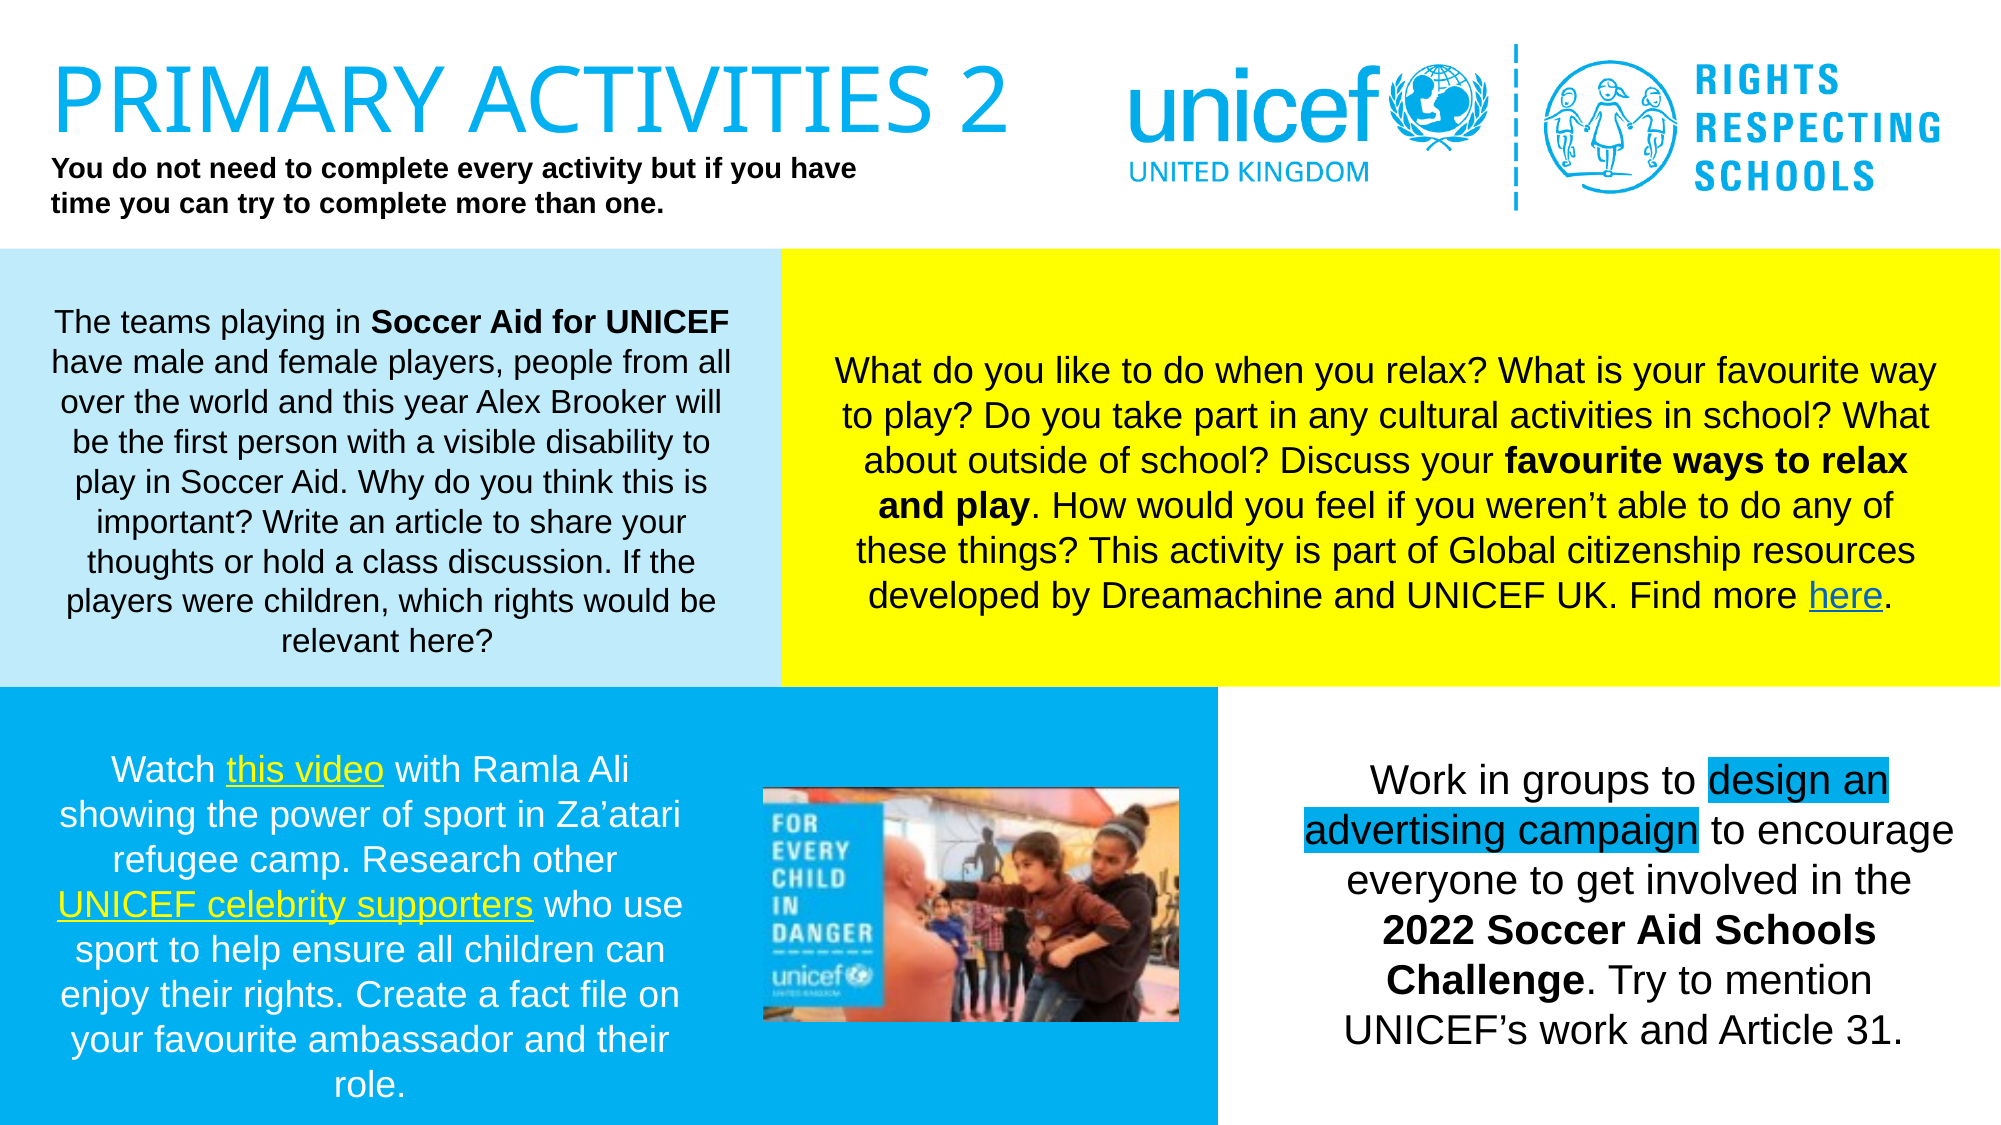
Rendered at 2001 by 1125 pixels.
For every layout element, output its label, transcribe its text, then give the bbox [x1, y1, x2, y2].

text_box What do you like to do when you relax? What is your favourite way to play? Do you take part in any cultural activities in school? What about outside of school? Discuss your favourite ways to relax and play. How would you feel if you weren’t able to do any of these things? This activity is part of Global citizenship resources developed by Dreamachine and UNICEF UK. Find more here. [818, 338, 1955, 623]
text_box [762, 786, 1180, 1022]
text_box Work in groups to design an advertising campaign to encourage everyone to get involved in the 2022 Soccer Aid Schools Challenge. Try to mention UNICEF’s work and Article 31. [1284, 745, 1975, 1061]
text_box Watch this video with Ramla Ali showing the power of sport in Za’atari refugee camp. Research other UNICEF celebrity supporters who use sport to help ensure all children can enjoy their rights. Create a fact file on your favourite ambassador and their role. [25, 737, 716, 1113]
picture [1100, 33, 1970, 221]
text_box The teams playing in Soccer Aid for UNICEF have male and female players, people from all over the world and this year Alex Brooker will be the first person with a visible disability to play in Soccer Aid. Why do you think this is important? Write an article to share your thoughts or hold a class discussion. If the players were children, which rights would be relevant here? [25, 292, 759, 667]
